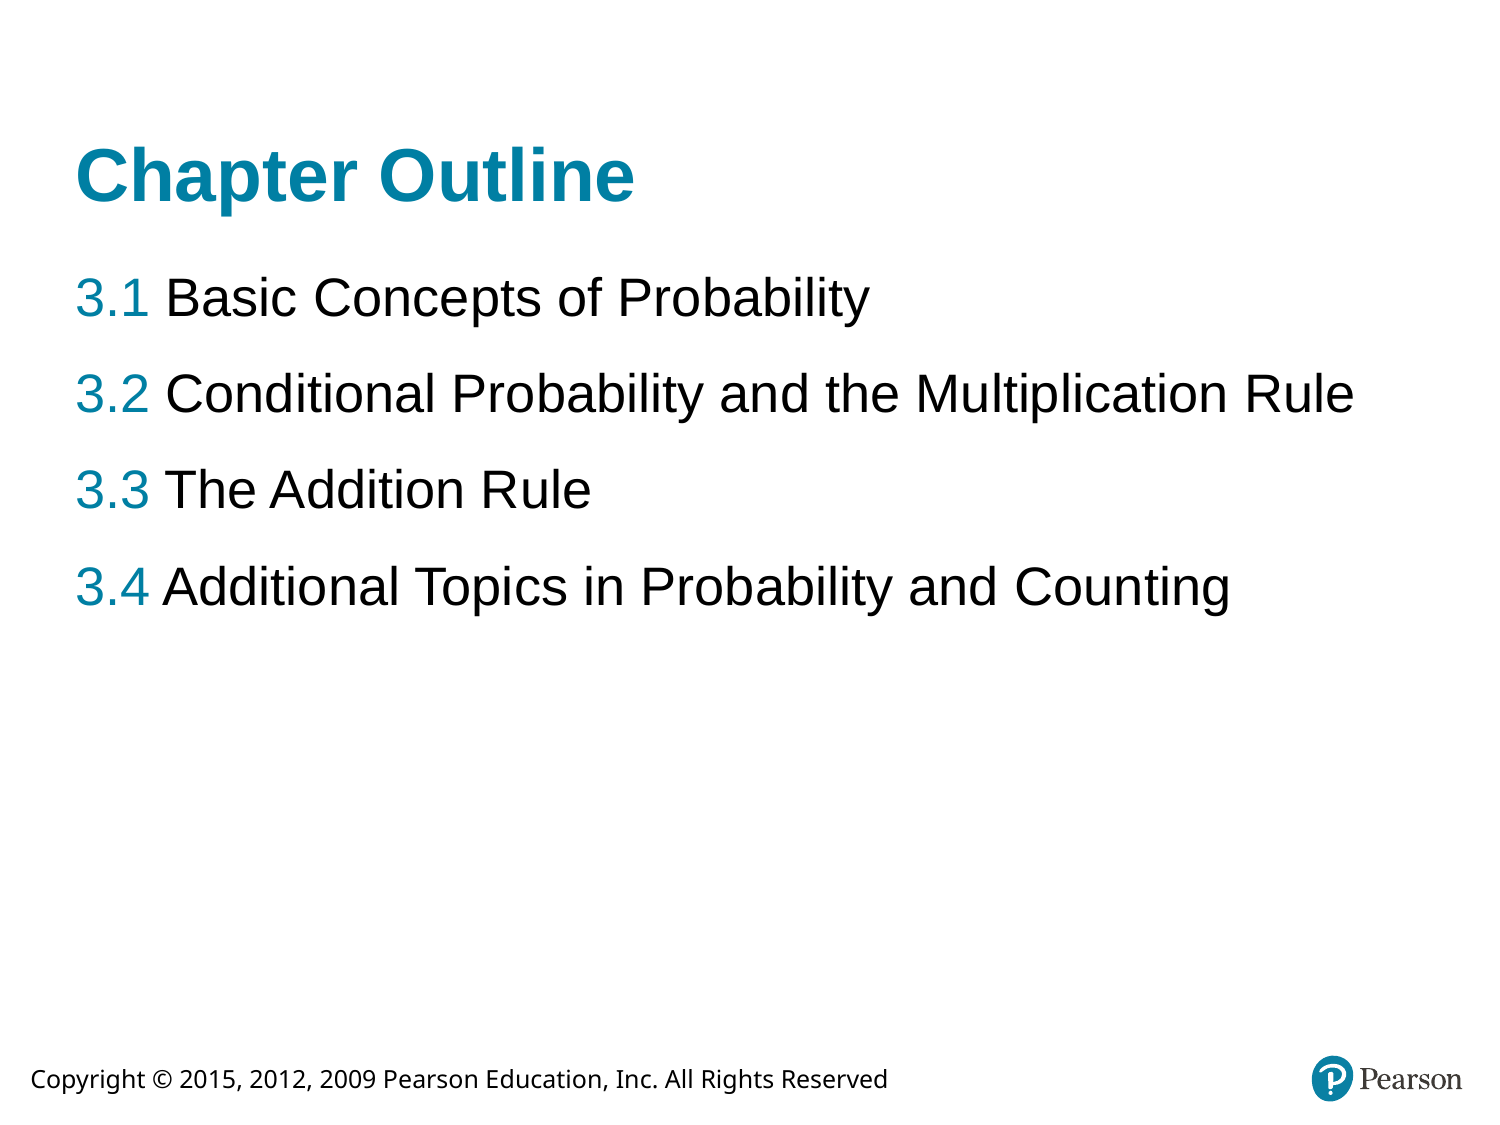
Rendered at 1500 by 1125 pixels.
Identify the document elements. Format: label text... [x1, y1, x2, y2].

title Chapter Outline [75, 36, 1425, 217]
list 3.1 Basic Concepts of Probability 3.2 Conditional Probability and the Multiplication Rule 3.3 The Addition Rule 3.4 Additional Topics in Probability and Counting [75, 262, 1425, 1005]
